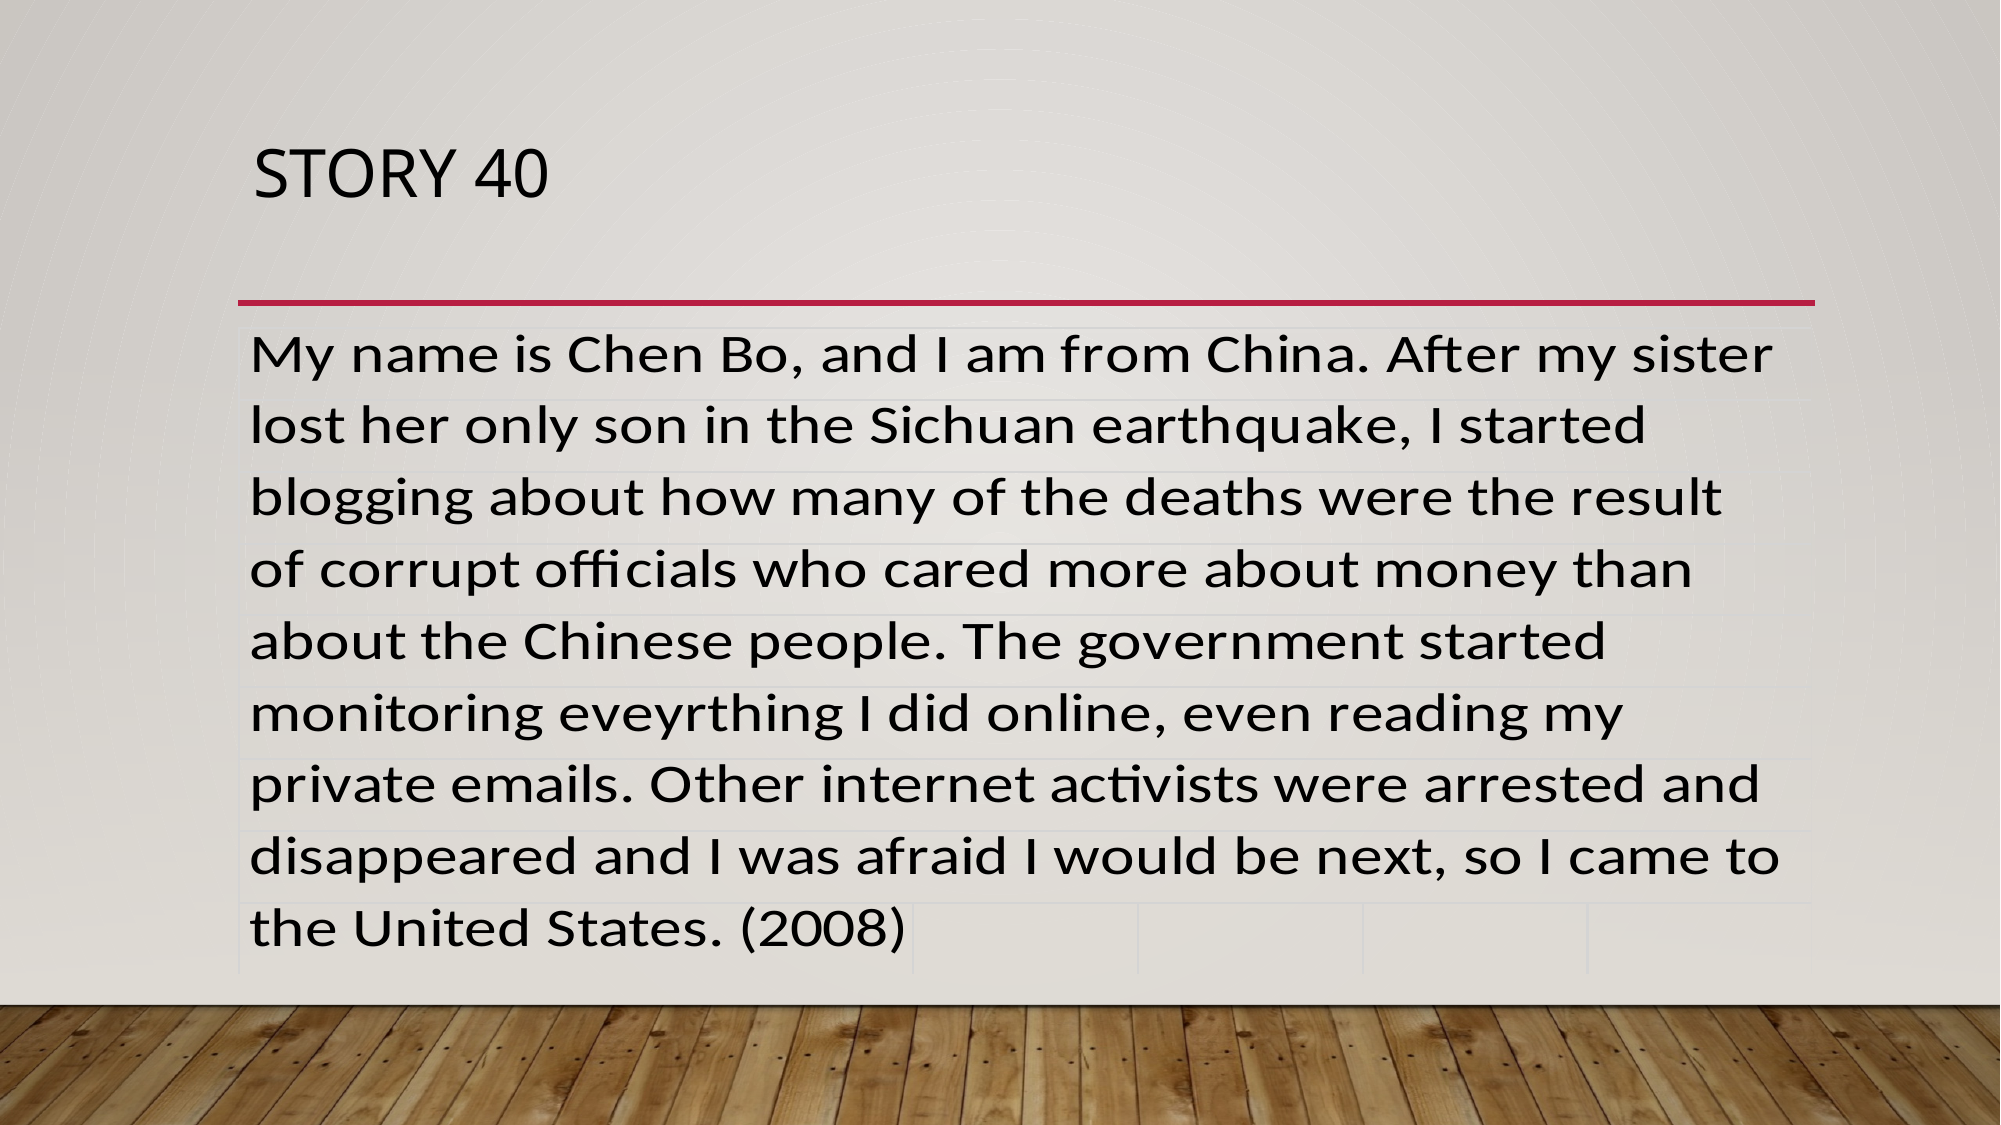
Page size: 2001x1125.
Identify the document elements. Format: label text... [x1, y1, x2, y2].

picture [0, 1005, 2000, 1125]
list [237, 327, 1814, 976]
title STORY 40 [238, 131, 1814, 305]
